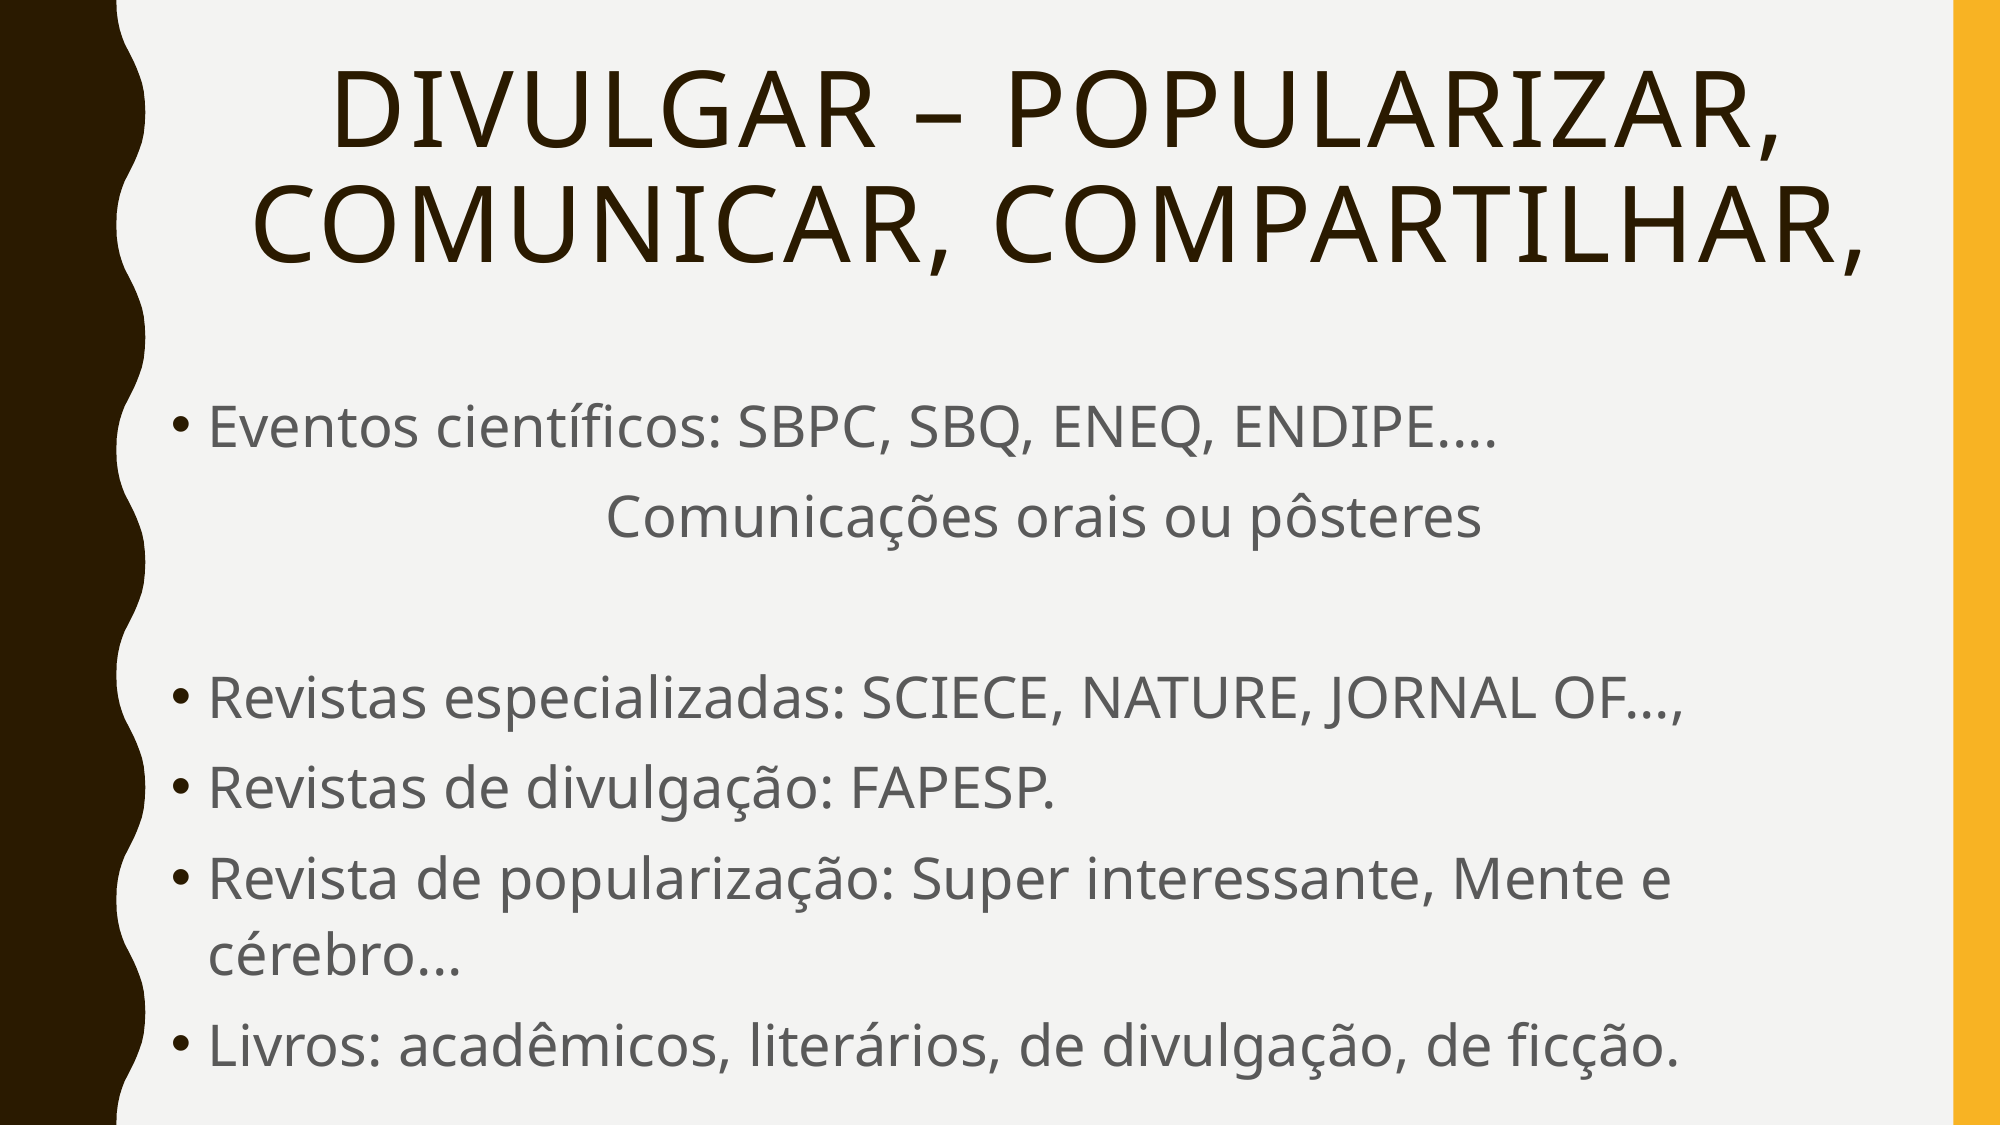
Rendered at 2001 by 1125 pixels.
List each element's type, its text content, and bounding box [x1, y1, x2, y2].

list Eventos científicos: SBPC, SBQ, ENEQ, ENDIPE.... Comunicações orais ou pôsteres Revistas especializadas: SCIECE, NATURE, JORNAL OF..., Revistas de divulgação: FAPESP. Revista de popularização: Super interessante, Mente e cérebro... Livros: acadêmicos, literários, de divulgação, de ficção. [155, 375, 1875, 1091]
title Divulgar – popularizar, comunicar, compartilhar, [225, 48, 1896, 294]
